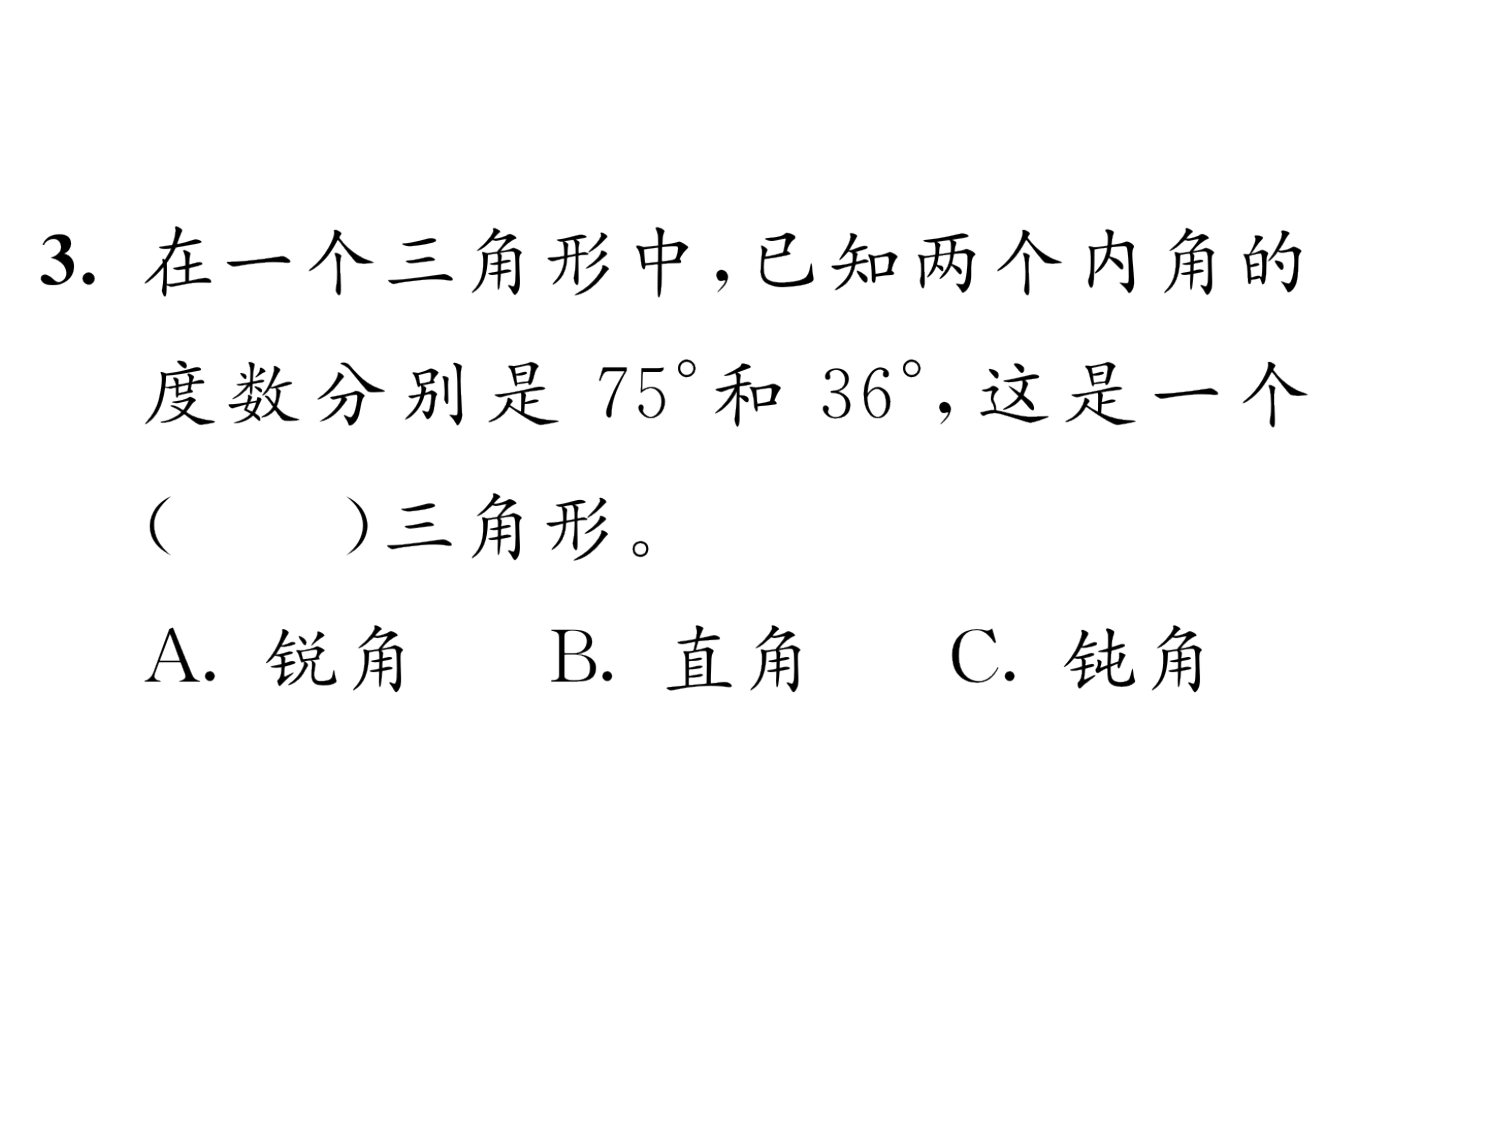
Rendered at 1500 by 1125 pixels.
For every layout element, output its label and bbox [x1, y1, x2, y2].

picture [35, 177, 1453, 726]
